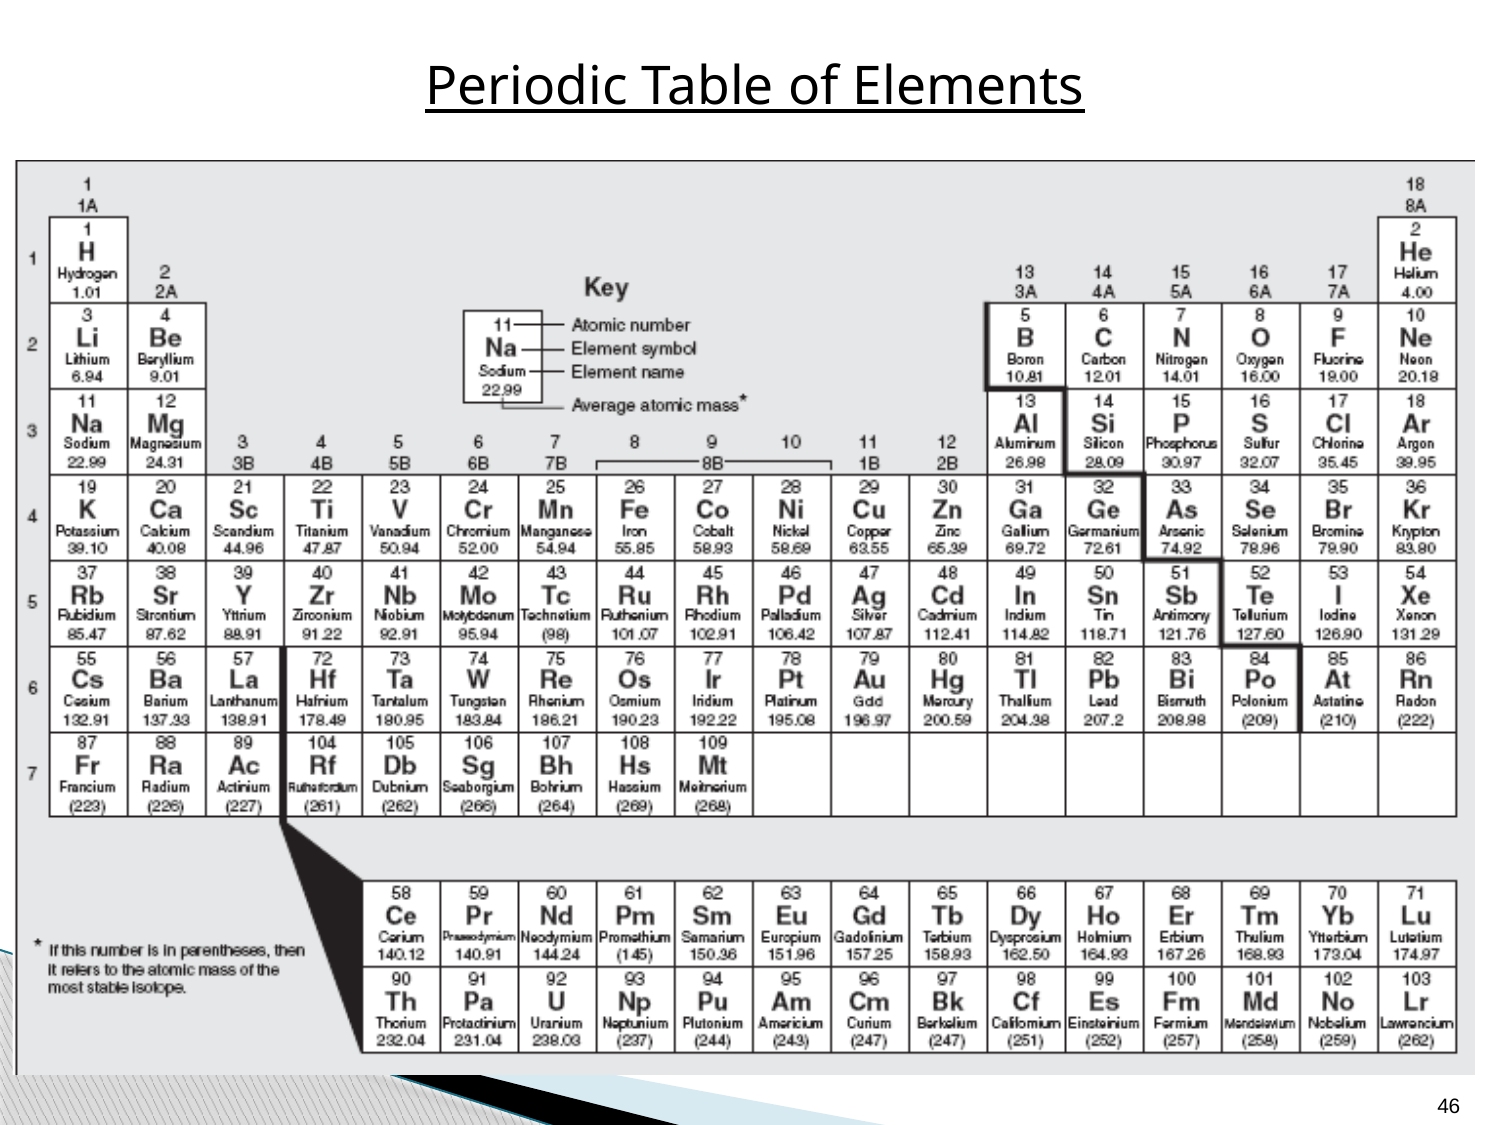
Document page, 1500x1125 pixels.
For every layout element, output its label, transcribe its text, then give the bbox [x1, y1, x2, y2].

table_cell CrO42- [420, 1086, 542, 1125]
title Periodic Table of Elements [337, 24, 1174, 143]
slide_number 46 [1337, 1086, 1475, 1125]
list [12, 160, 1476, 1076]
